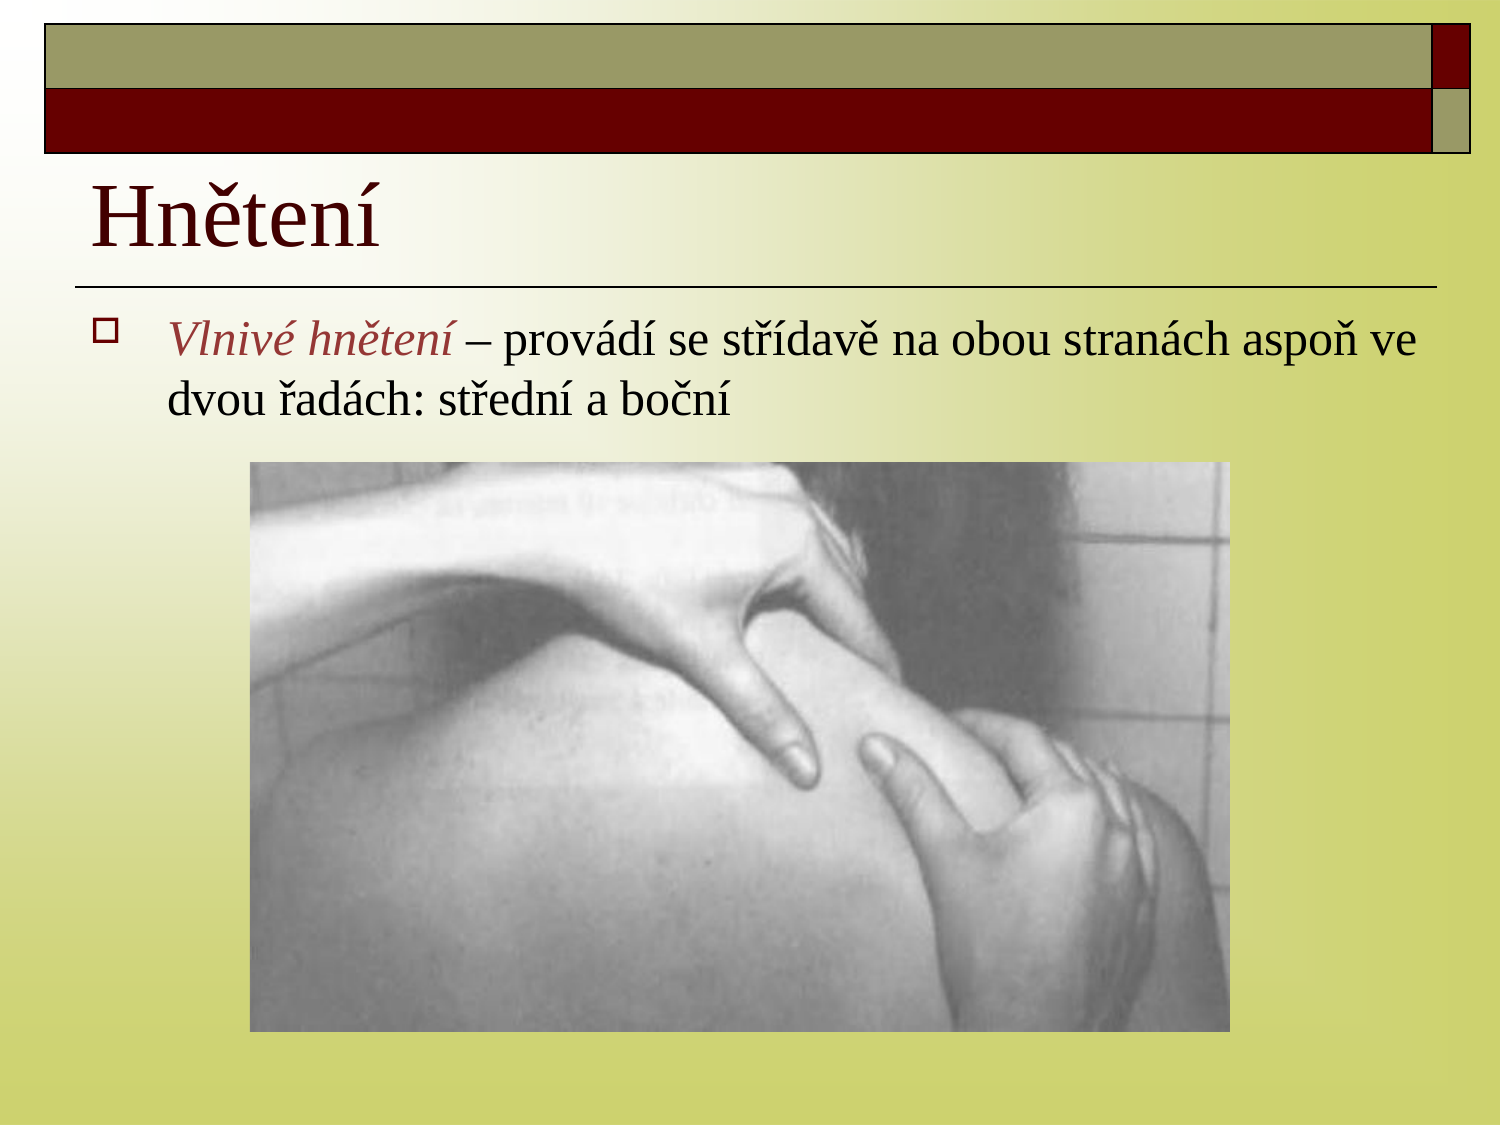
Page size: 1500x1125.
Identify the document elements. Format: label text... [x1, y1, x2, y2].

table_cell [46, 89, 1431, 152]
table_header [46, 25, 1431, 88]
text_box [0, 0, 1500, 1125]
text_box [249, 462, 1230, 1032]
title Hnětení [87, 154, 1413, 305]
text_box Vlnivé hnětení – provádí se střídavě na obou stranách aspoň ve dvou řadách: střední a boční [87, 305, 1450, 426]
table_cell [1433, 89, 1469, 152]
table_header [1433, 25, 1469, 88]
